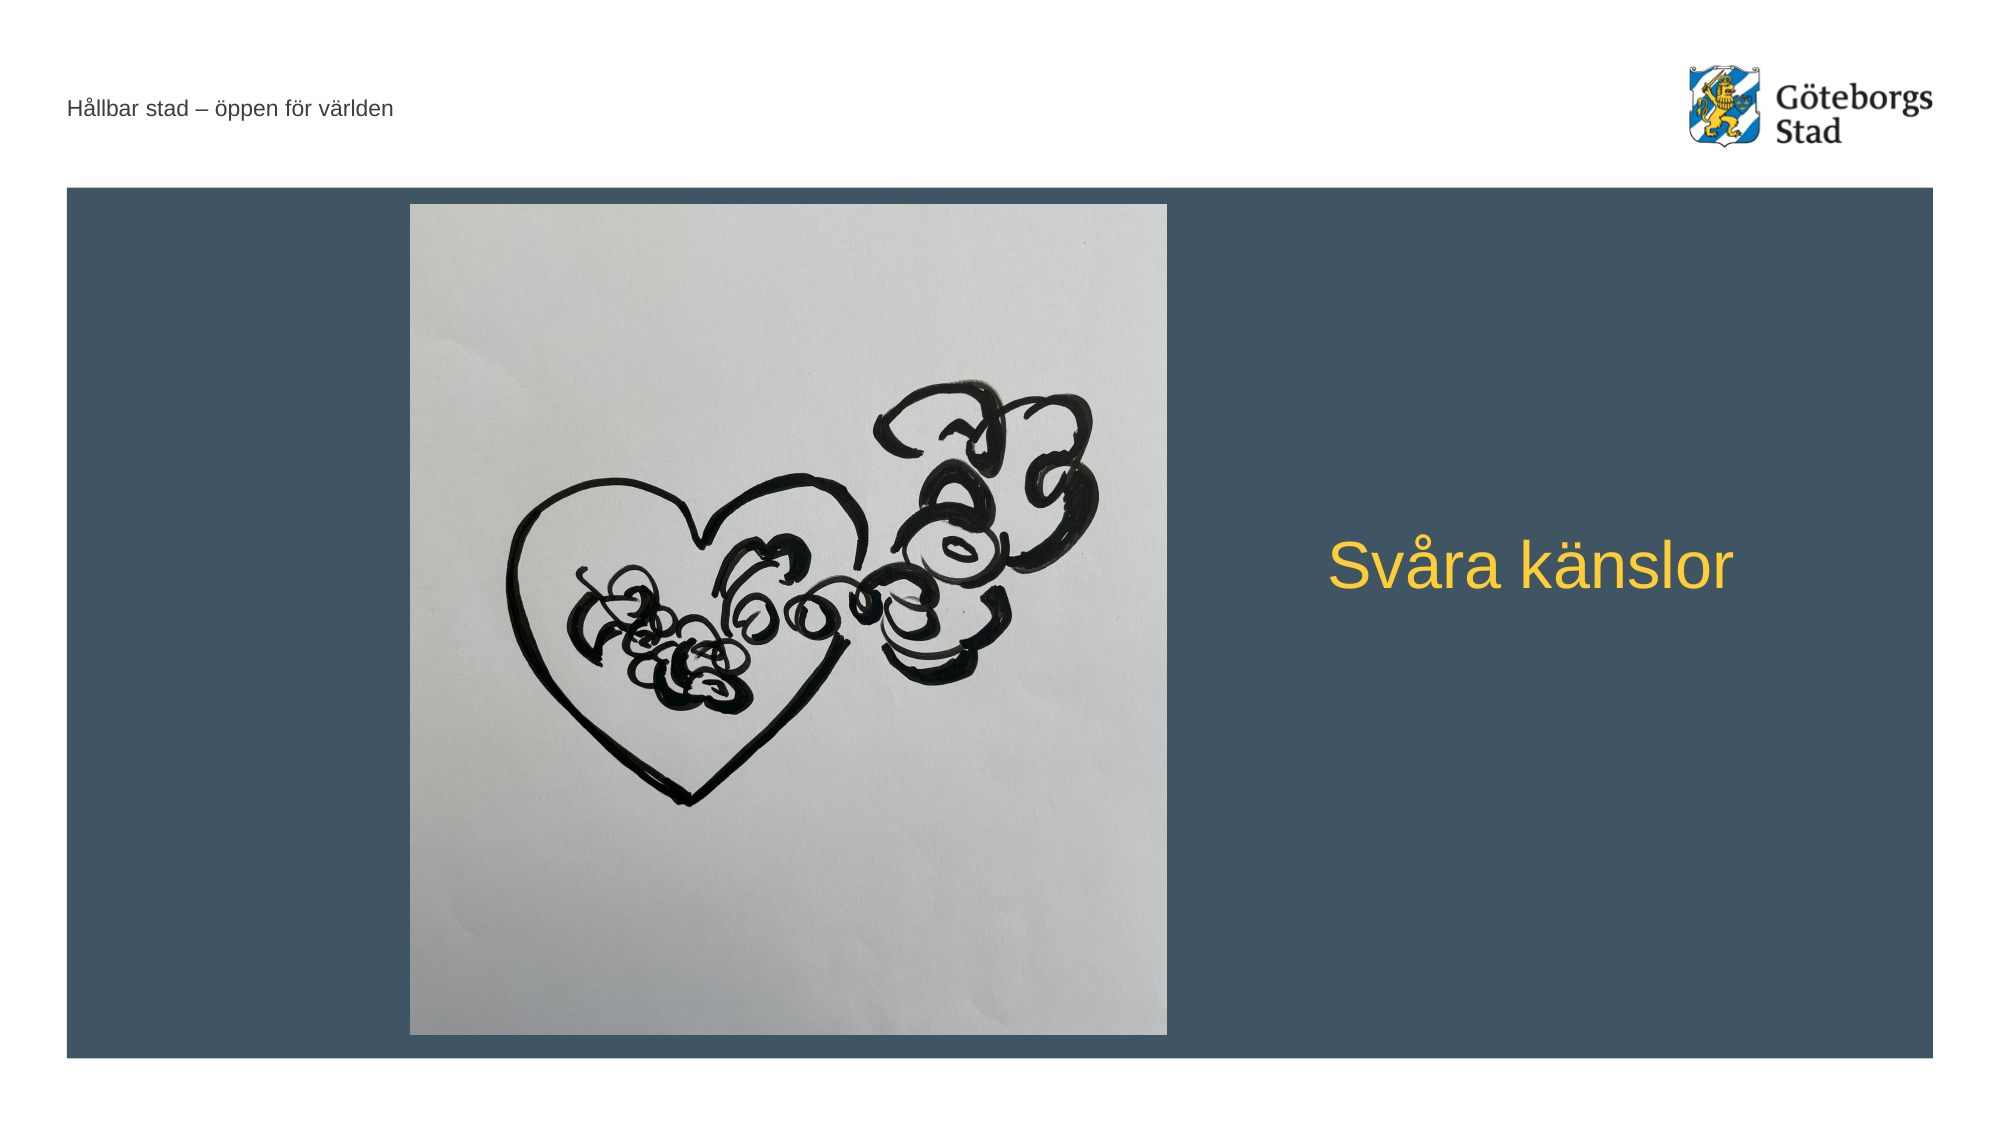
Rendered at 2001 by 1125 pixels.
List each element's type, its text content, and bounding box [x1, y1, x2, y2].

text_box Svåra känslor [1312, 514, 1781, 610]
picture [410, 204, 1167, 1035]
picture [1689, 65, 1933, 148]
